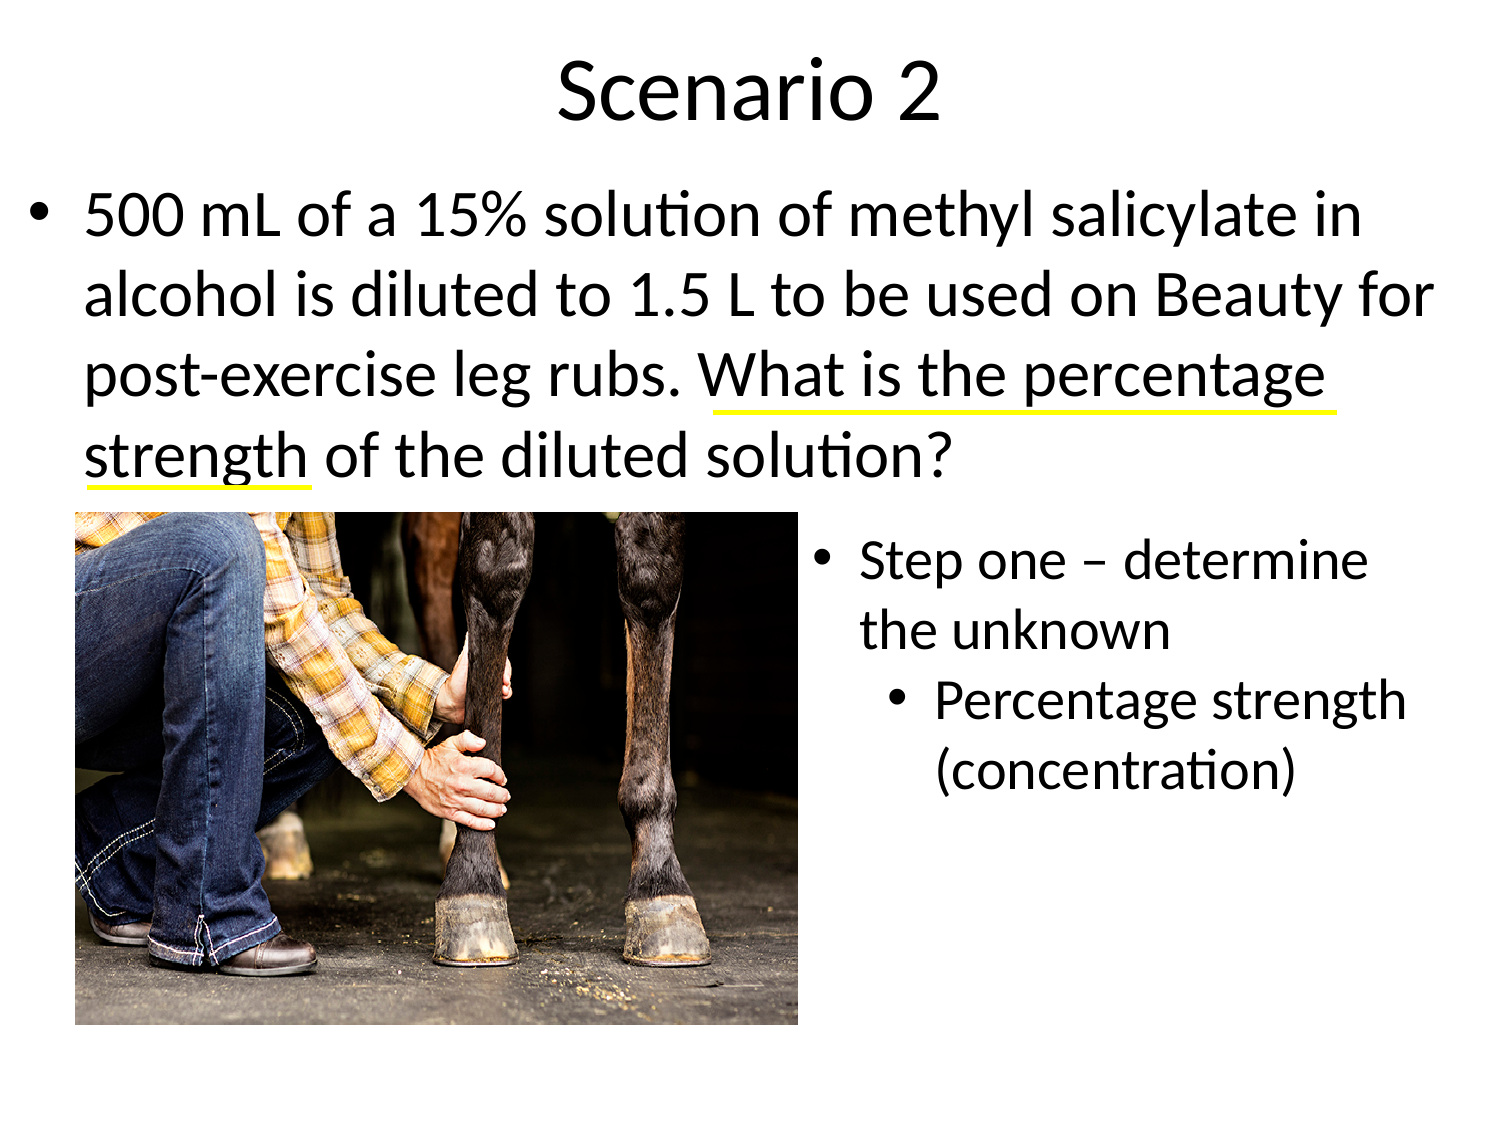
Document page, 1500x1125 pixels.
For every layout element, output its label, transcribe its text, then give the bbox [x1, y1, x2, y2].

list 500 mL of a 15% solution of methyl salicylate in alcohol is diluted to 1.5 L to be used on Beauty for post-exercise leg rubs. What is the percentage strength of the diluted solution? [12, 162, 1475, 1088]
title Scenario 2 [75, 4, 1425, 162]
picture [74, 512, 798, 1026]
text_box Step one – determine the unknown Percentage strength (concentration) [800, 513, 1425, 809]
